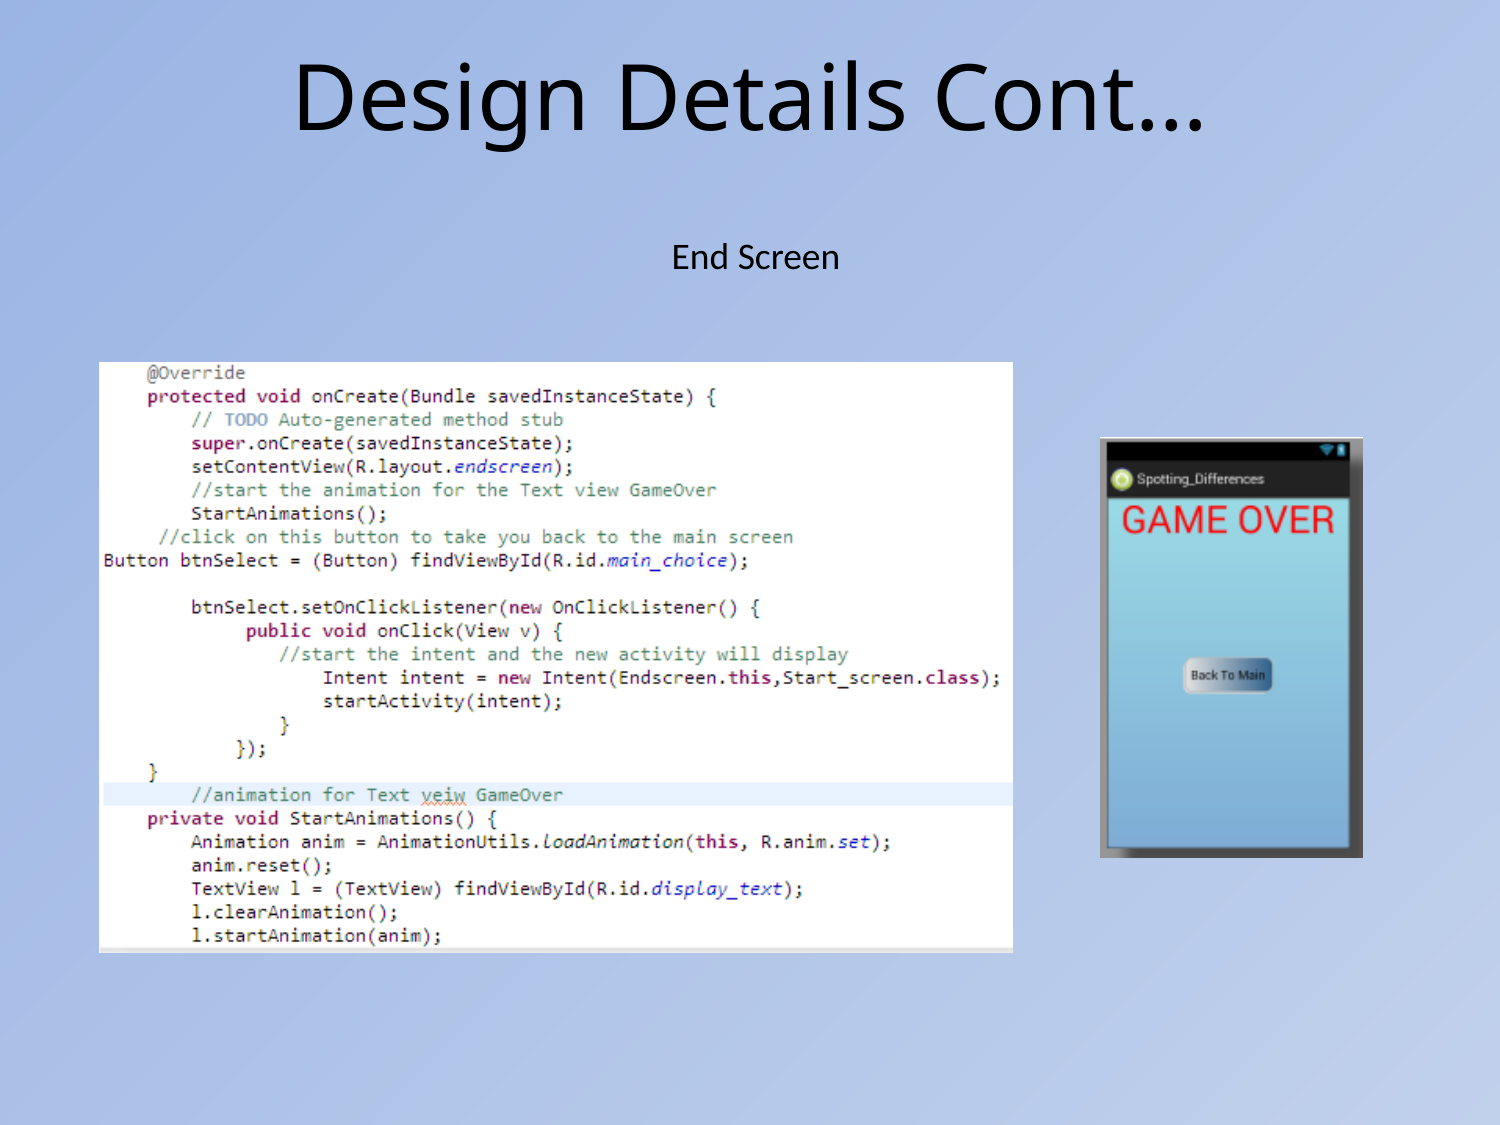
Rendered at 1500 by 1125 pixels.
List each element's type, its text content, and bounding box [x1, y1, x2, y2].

title Design Details Cont… [75, 0, 1425, 188]
text_box End Screen [324, 224, 1188, 285]
picture [1099, 437, 1363, 858]
picture [99, 362, 1013, 954]
